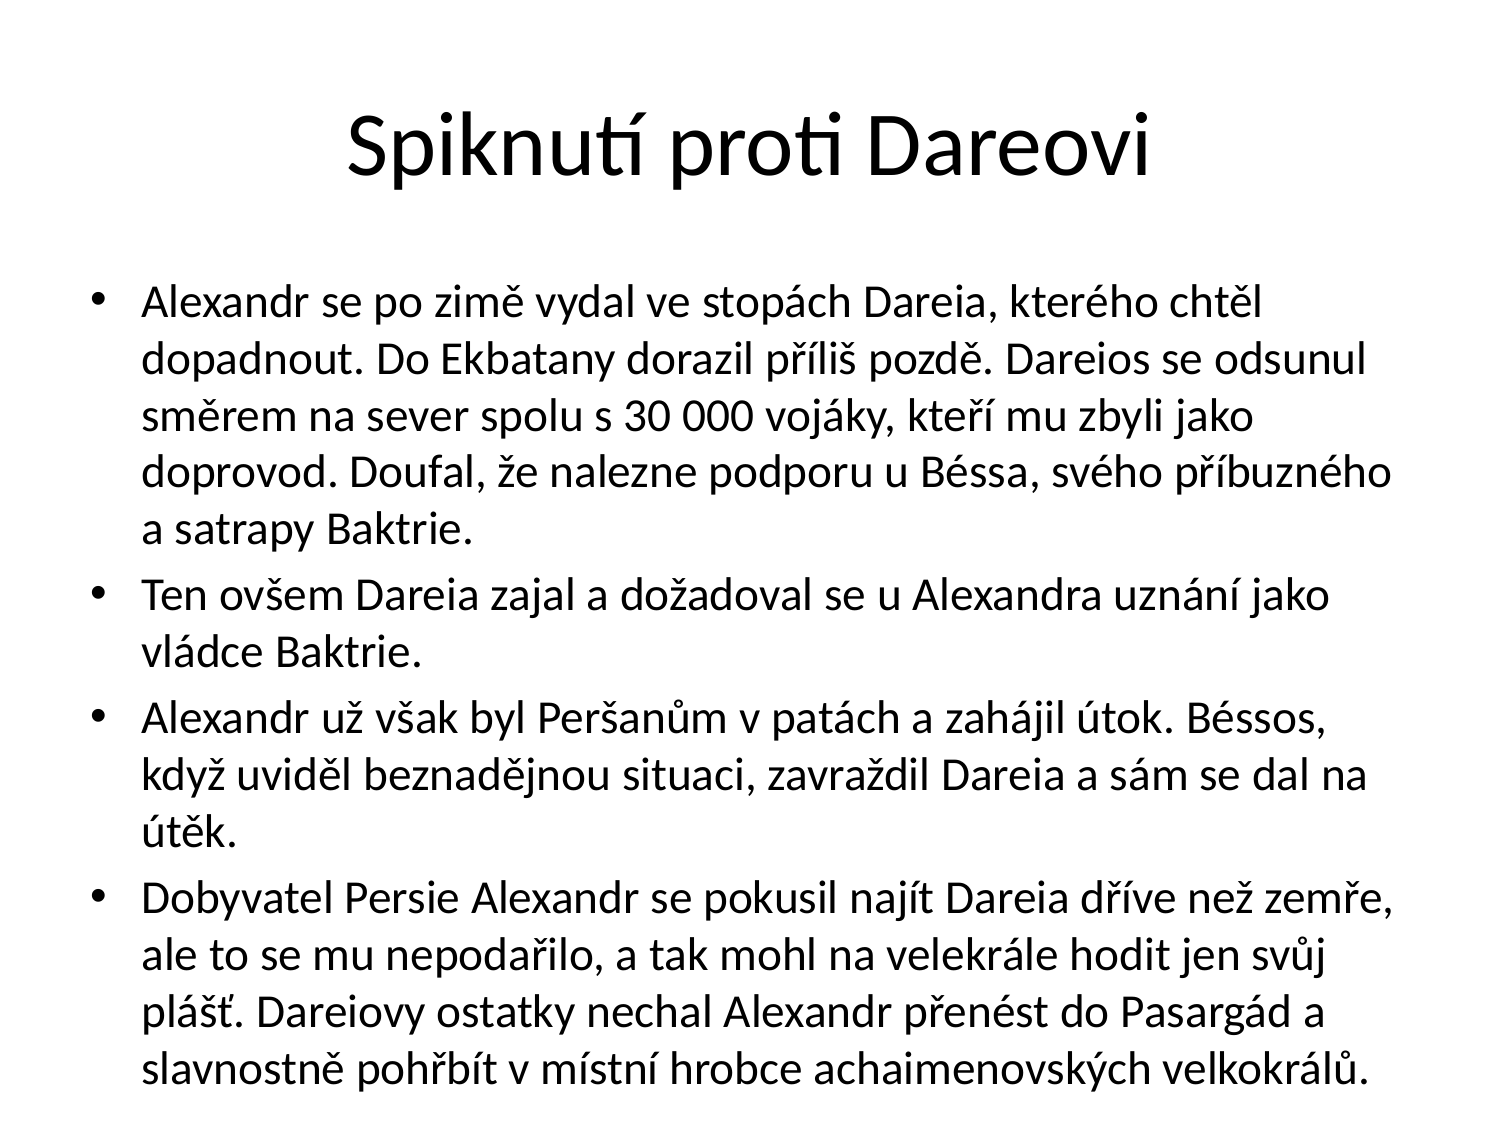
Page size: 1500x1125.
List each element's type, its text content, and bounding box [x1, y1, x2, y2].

title Spiknutí proti Dareovi [75, 45, 1425, 233]
list Alexandr se po zimě vydal ve stopách Dareia, kterého chtěl dopadnout. Do Ekbatany dorazil příliš pozdě. Dareios se odsunul směrem na sever spolu s 30 000 vojáky, kteří mu zbyli jako doprovod. Doufal, že nalezne podporu u Béssa, svého příbuzného a satrapy Baktrie. Ten ovšem Dareia zajal a dožadoval se u Alexandra uznání jako vládce Baktrie. Alexandr už však byl Peršanům v patách a zahájil útok. Béssos, když uviděl beznadějnou situaci, zavraždil Dareia a sám se dal na útěk. Dobyvatel Persie Alexandr se pokusil najít Dareia dříve než zemře, ale to se mu nepodařilo, a tak mohl na velekrále hodit jen svůj plášť. Dareiovy ostatky nechal Alexandr přenést do Pasargád a slavnostně pohřbít v místní hrobce achaimenovských velkokrálů. [75, 262, 1425, 1106]
